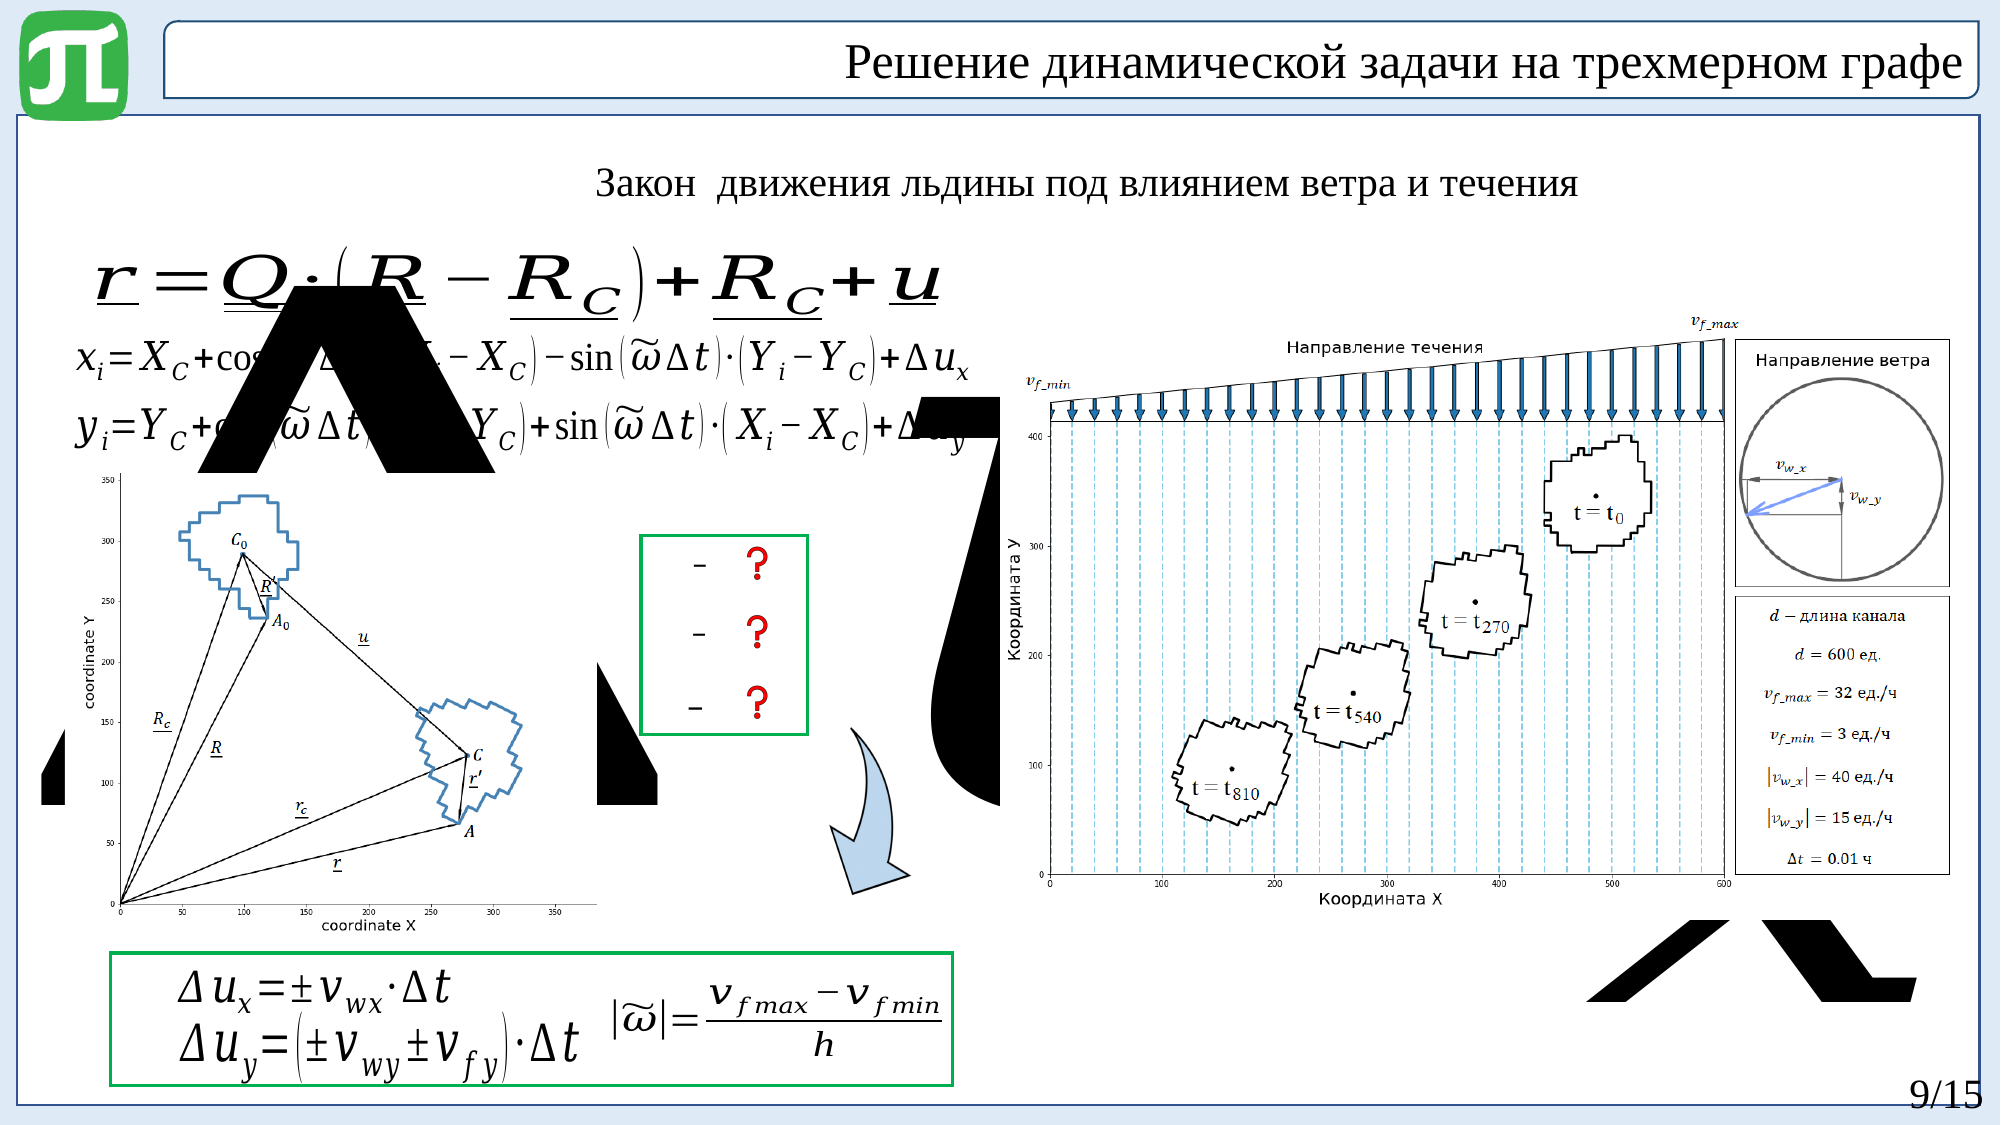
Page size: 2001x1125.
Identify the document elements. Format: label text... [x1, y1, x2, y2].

text_box [640, 534, 809, 736]
picture [735, 542, 778, 584]
text_box Закон движения льдины под влиянием ветра и течения [332, 147, 1843, 213]
text_box [109, 952, 954, 1086]
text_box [73, 242, 971, 459]
picture [9, 1, 138, 130]
picture [64, 473, 597, 951]
picture [735, 681, 969, 928]
picture [735, 610, 778, 653]
picture [1000, 305, 1958, 920]
text_box 9/15 [1894, 1059, 2000, 1125]
text_box Решение динамической задачи на трехмерном графе [164, 21, 1979, 142]
